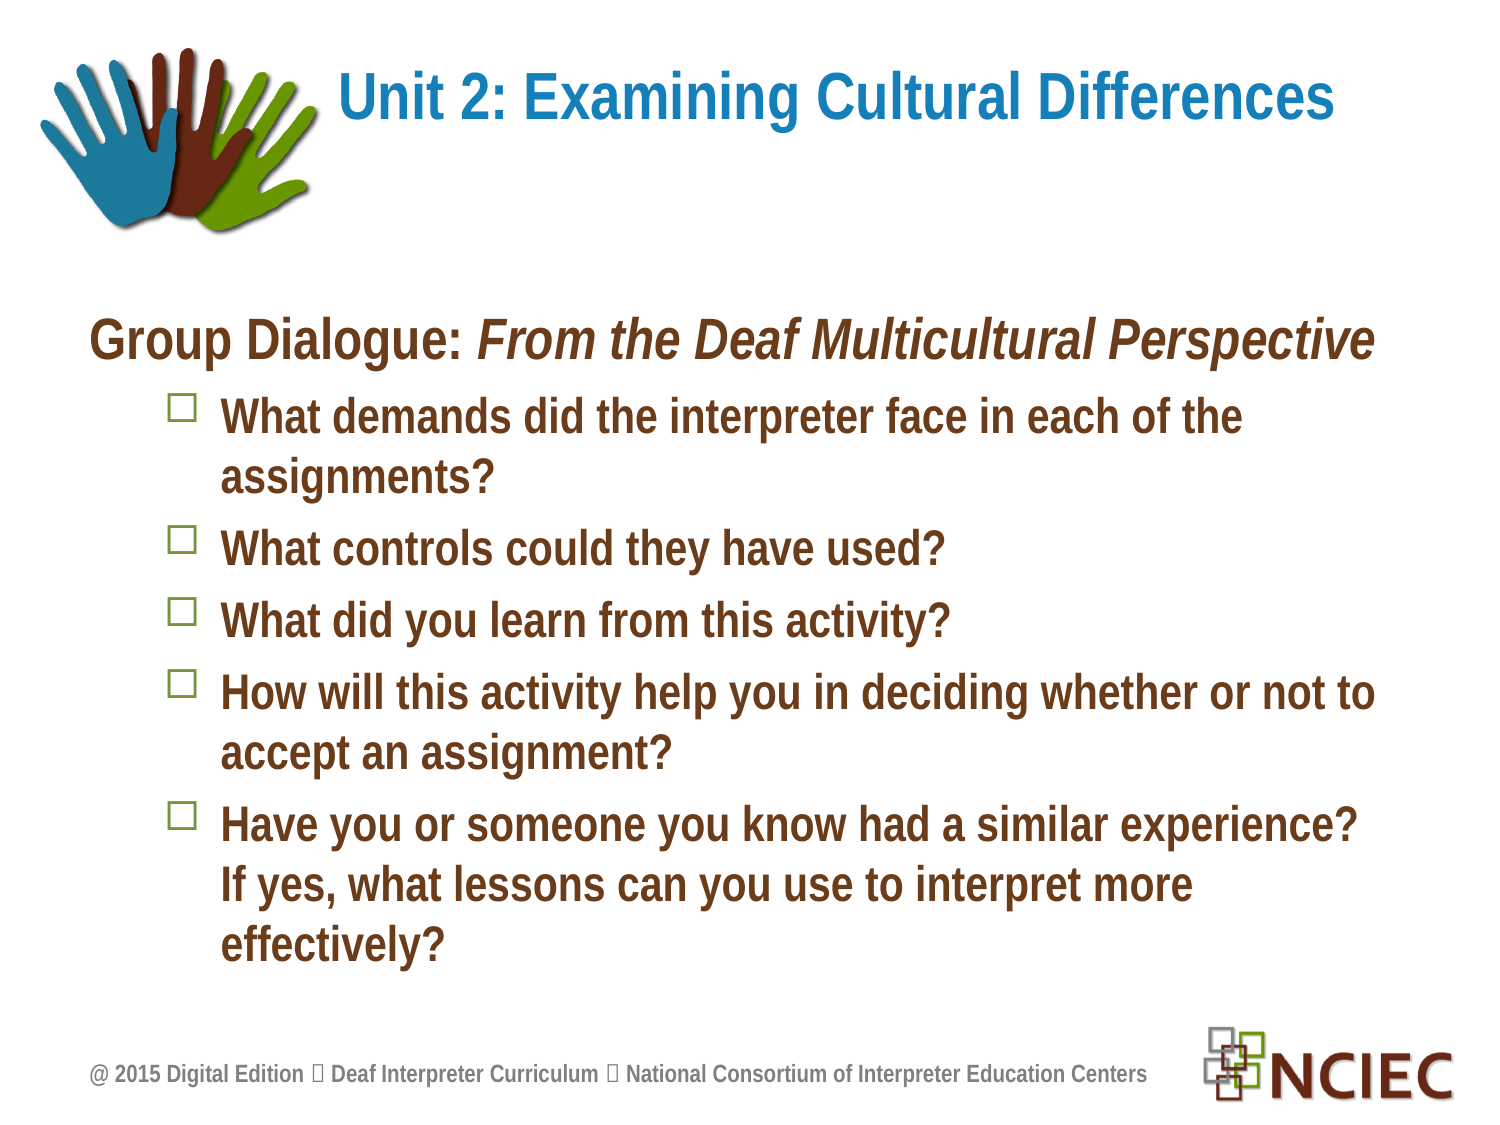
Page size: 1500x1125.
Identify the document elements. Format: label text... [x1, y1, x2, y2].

list Group Dialogue: From the Deaf Multicultural Perspective What demands did the interpreter face in each of the assignments? What controls could they have used? What did you learn from this activity? How will this activity help you in deciding whether or not to accept an assignment? Have you or someone you know had a similar experience? If yes, what lessons can you use to interpret more effectively? [74, 293, 1396, 1024]
picture [1185, 1008, 1500, 1106]
title Unit 2: Examining Cultural Differences [323, 45, 1425, 233]
picture [38, 45, 324, 239]
